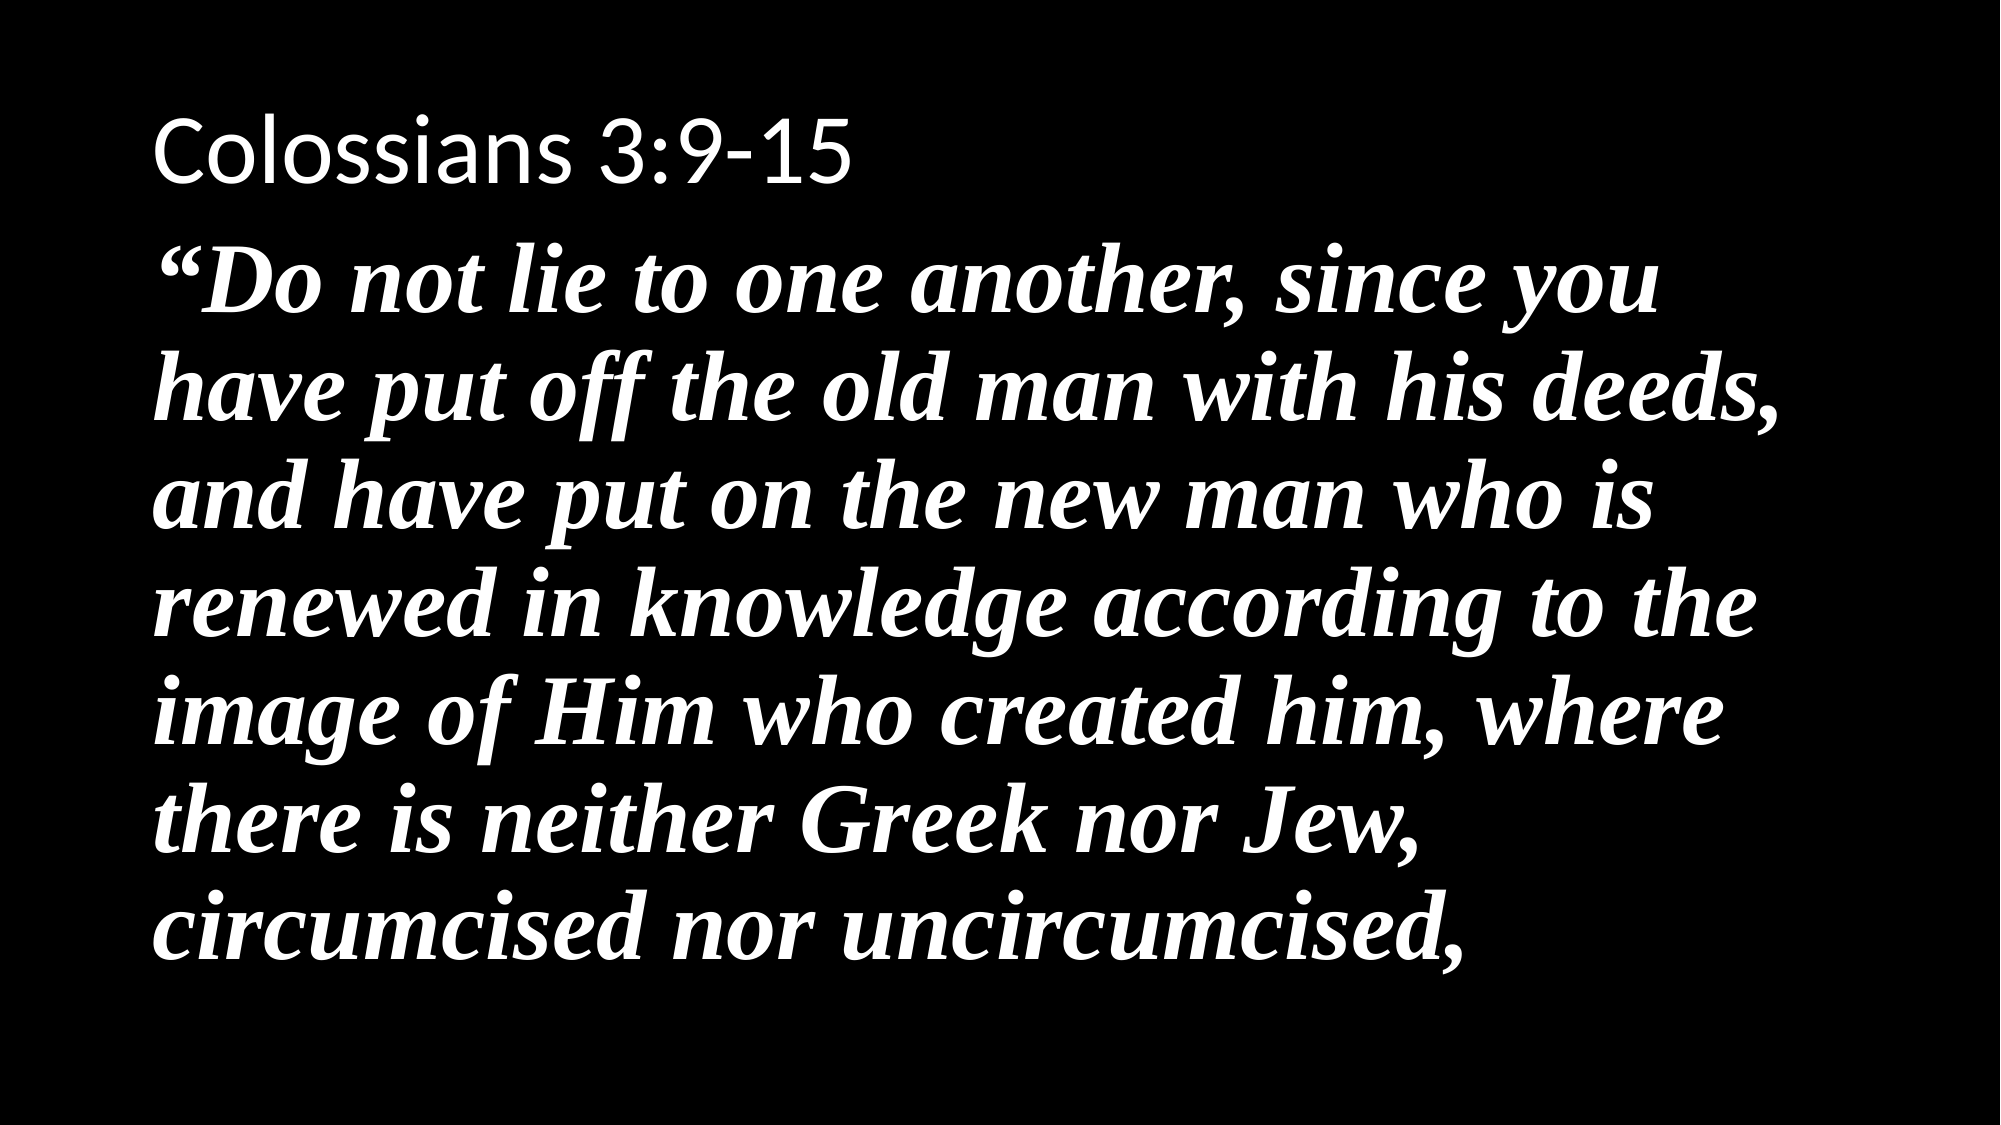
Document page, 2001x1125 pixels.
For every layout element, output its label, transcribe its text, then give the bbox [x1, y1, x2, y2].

list Colossians 3:9-15 “Do not lie to one another, since you have put off the old man with his deeds, and have put on the new man who is renewed in knowledge according to the image of Him who created him, where there is neither Greek nor Jew, circumcised nor uncircumcised, [137, 90, 1863, 1014]
